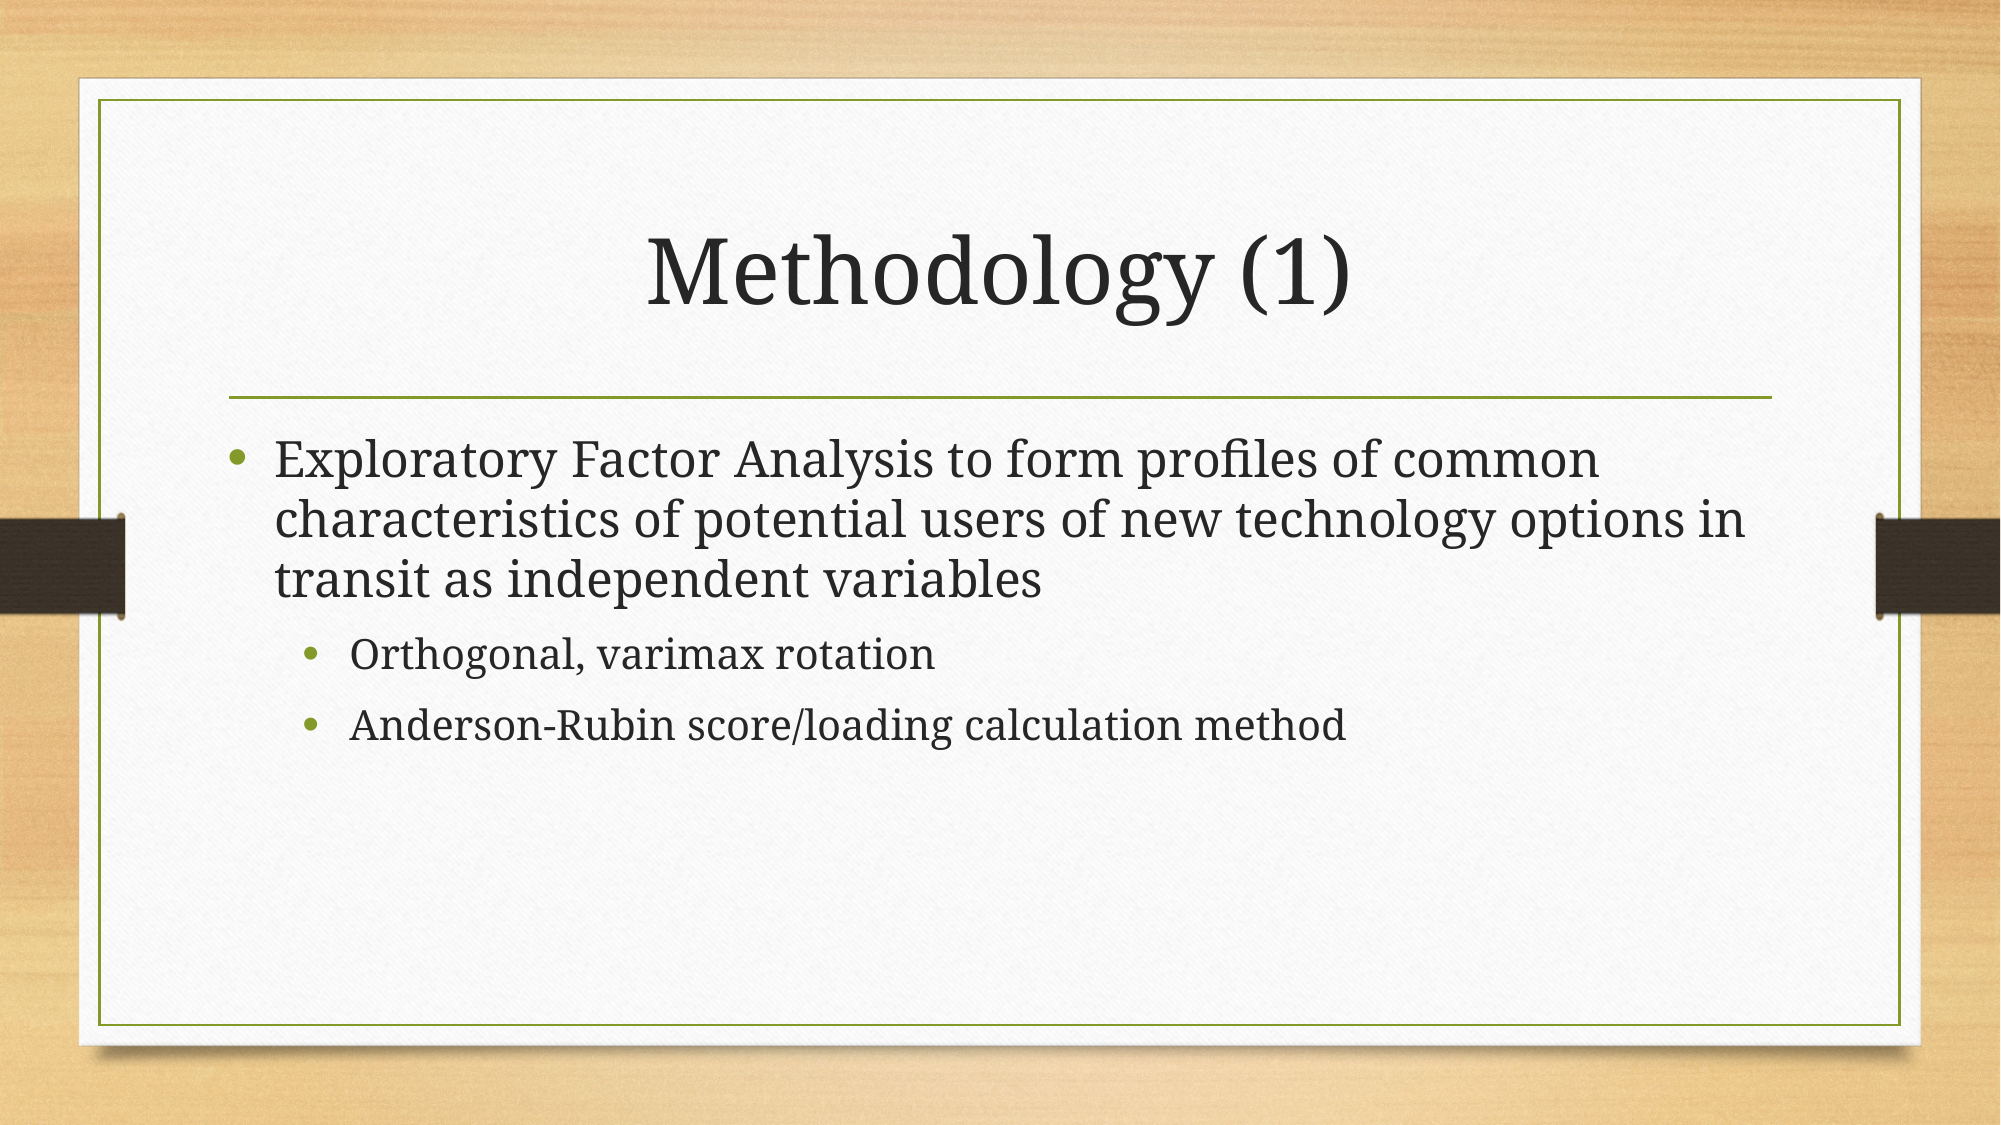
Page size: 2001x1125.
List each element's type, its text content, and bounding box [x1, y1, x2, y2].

list Exploratory Factor Analysis to form profiles of common characteristics of potential users of new technology options in transit as independent variables Orthogonal, varimax rotation Anderson-Rubin score/loading calculation method [212, 419, 1788, 964]
picture [0, 0, 2001, 1125]
title Methodology (1) [212, 161, 1788, 375]
